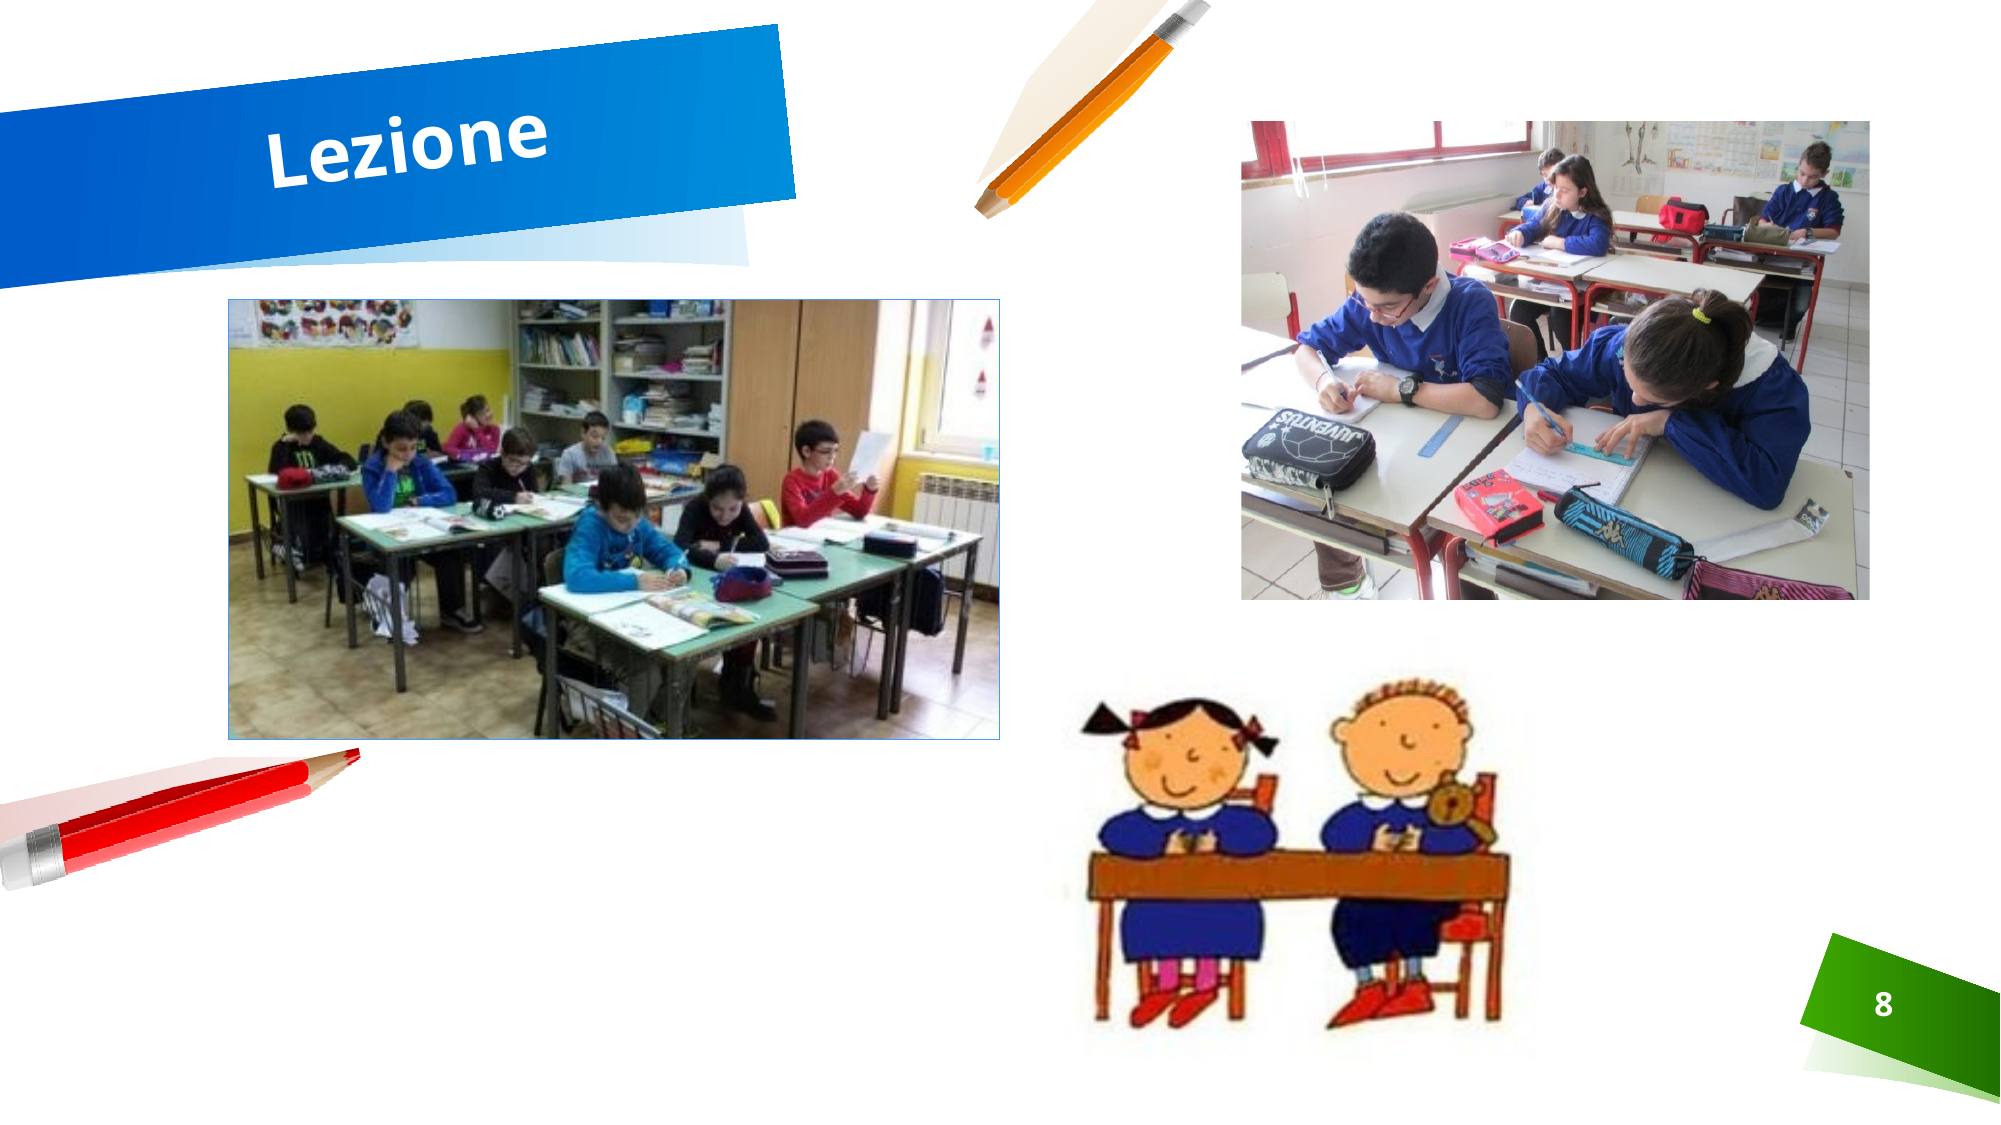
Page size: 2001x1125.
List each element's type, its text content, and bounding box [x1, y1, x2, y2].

picture [0, 747, 373, 894]
slide_number 8 [1831, 975, 1937, 1036]
text_box [1241, 121, 1870, 600]
text_box [1043, 636, 1556, 1084]
text_box [228, 299, 1000, 740]
title Lezione [36, 0, 779, 300]
picture [956, 0, 1217, 237]
